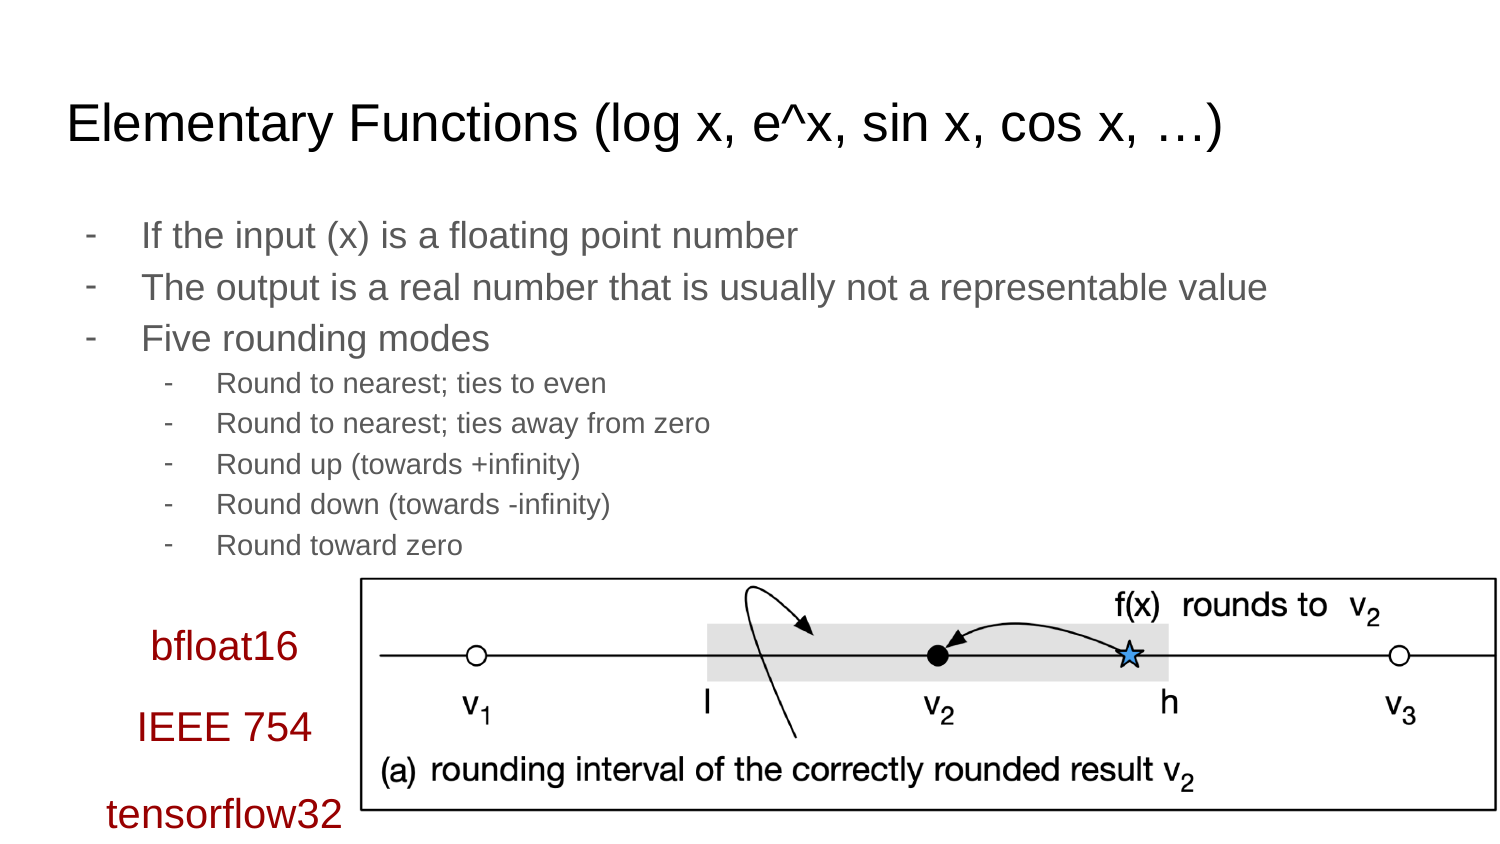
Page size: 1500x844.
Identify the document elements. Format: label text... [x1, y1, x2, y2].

picture [356, 572, 1500, 815]
text_box tensorflow32 [51, 771, 399, 844]
list If the input (x) is a floating point number The output is a real number that is usually not a representable value Five rounding modes Round to nearest; ties to even Round to nearest; ties away from zero Round up (towards +infinity) Round down (towards -infinity) Round toward zero [51, 189, 1449, 603]
text_box IEEE 754 [51, 684, 351, 765]
text_box bfloat16 [51, 603, 351, 684]
title Elementary Functions (log x, e^x, sin x, cos x, …) [51, 72, 1449, 167]
